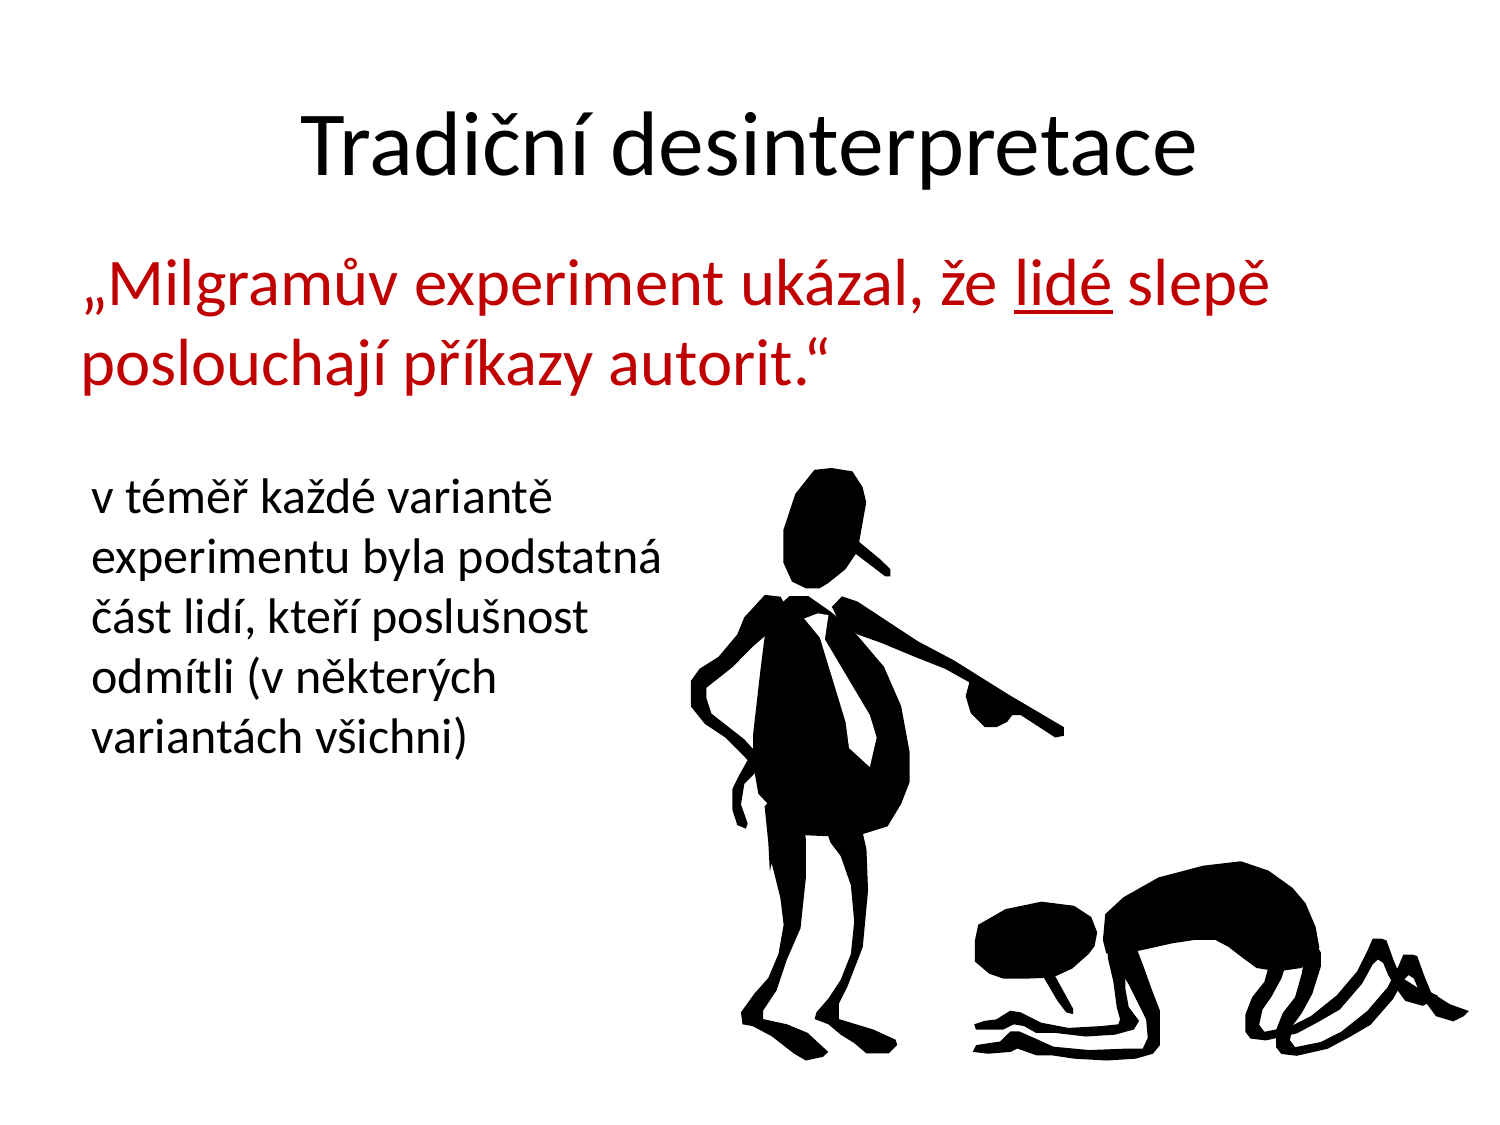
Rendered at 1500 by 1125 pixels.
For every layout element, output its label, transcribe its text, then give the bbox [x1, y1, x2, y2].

picture [690, 467, 1470, 1061]
title Tradiční desinterpretace [75, 45, 1425, 231]
list „Milgramův experiment ukázal, že lidé slepě poslouchají příkazy autorit.“ [64, 231, 1425, 438]
text_box v téměř každé variantě experimentu byla podstatná část lidí, kteří poslušnost odmítli (v některých variantách všichni) [76, 456, 691, 1071]
